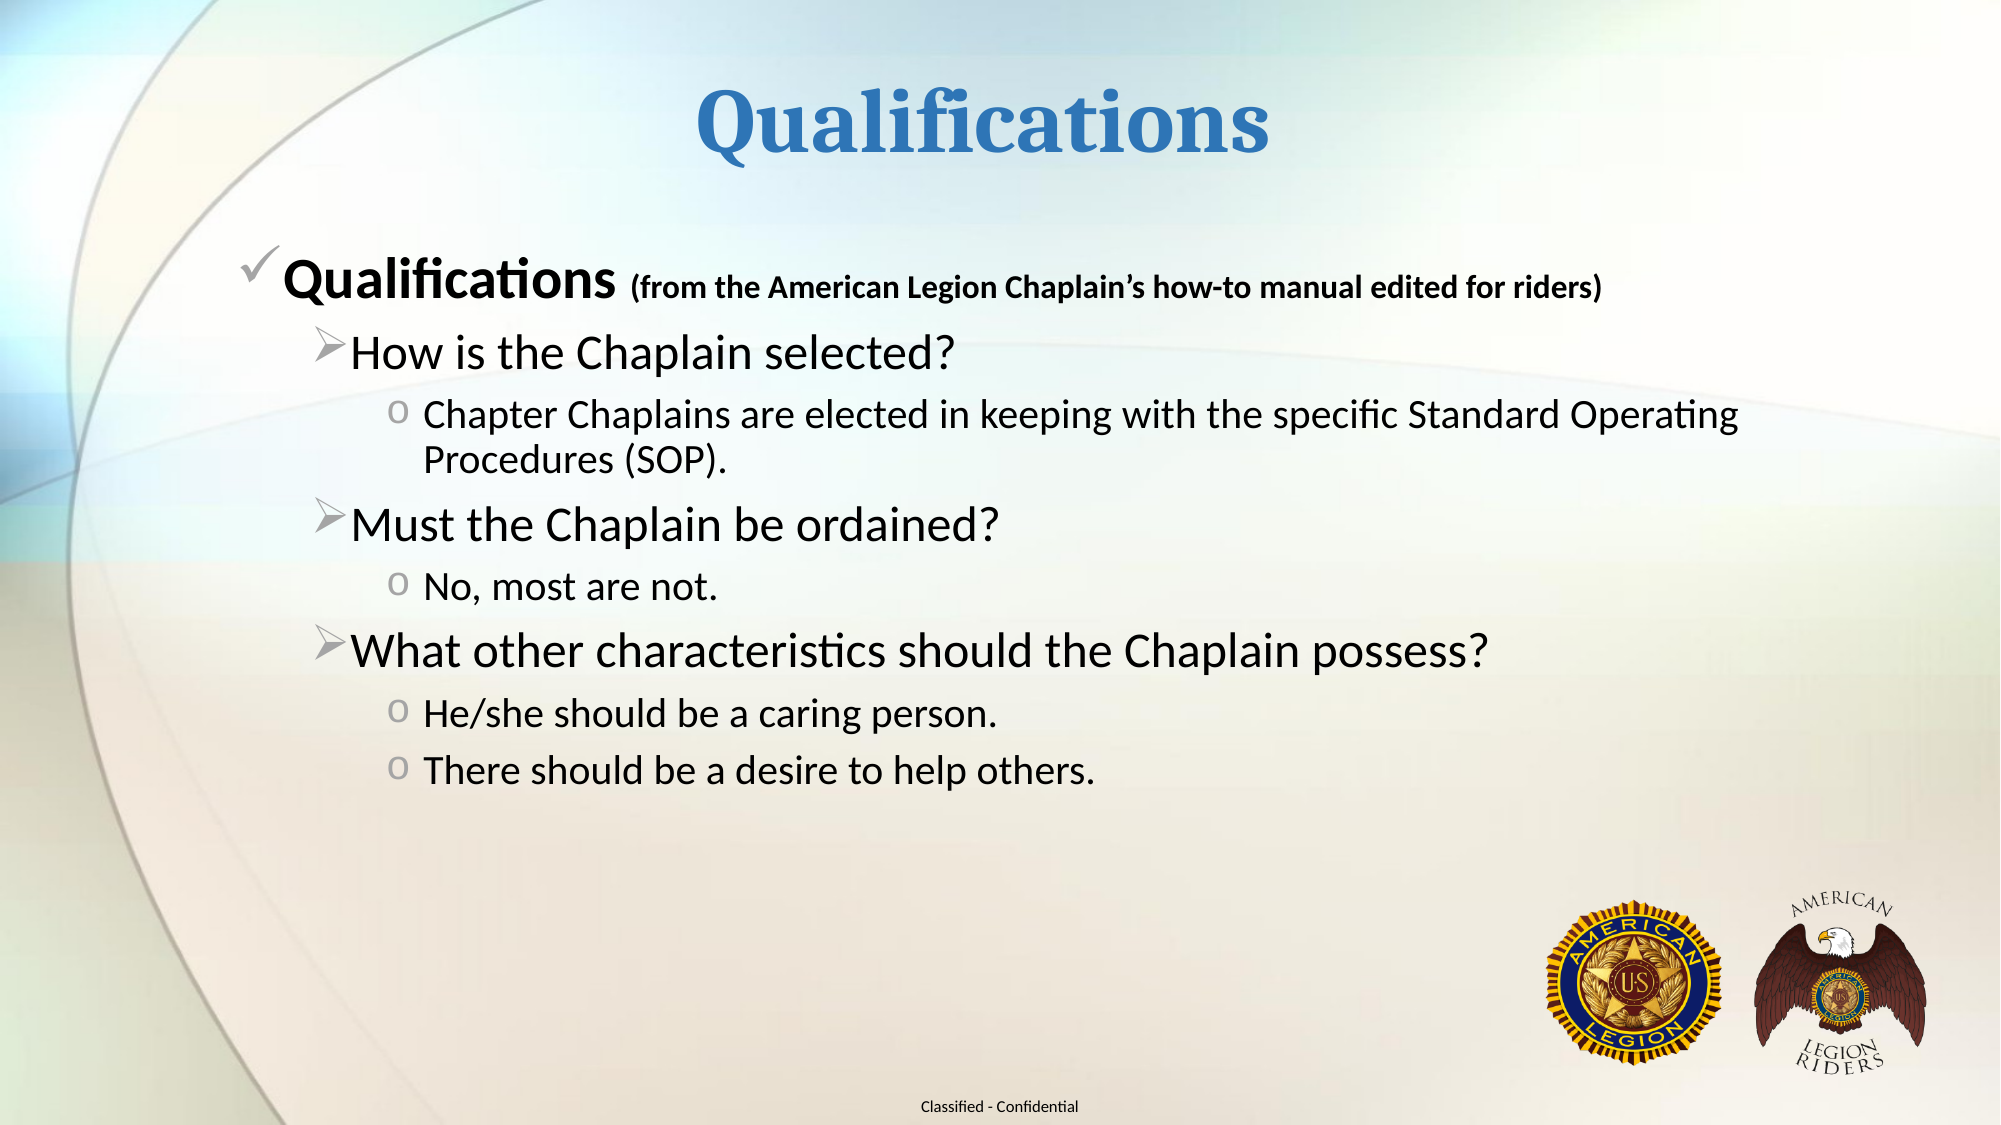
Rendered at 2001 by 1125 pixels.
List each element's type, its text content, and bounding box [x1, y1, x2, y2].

title Qualifications [377, 0, 1863, 278]
picture [0, 0, 2001, 1125]
list Qualifications (from the American Legion Chaplain’s how-to manual edited for riders) How is the Chaplain selected? Chapter Chaplains are elected in keeping with the specific Standard Operating Procedures (SOP). Must the Chaplain be ordained? No, most are not. What other characteristics should the Chaplain possess? He/she should be a caring person. There should be a desire to help others. [220, 241, 1818, 1076]
